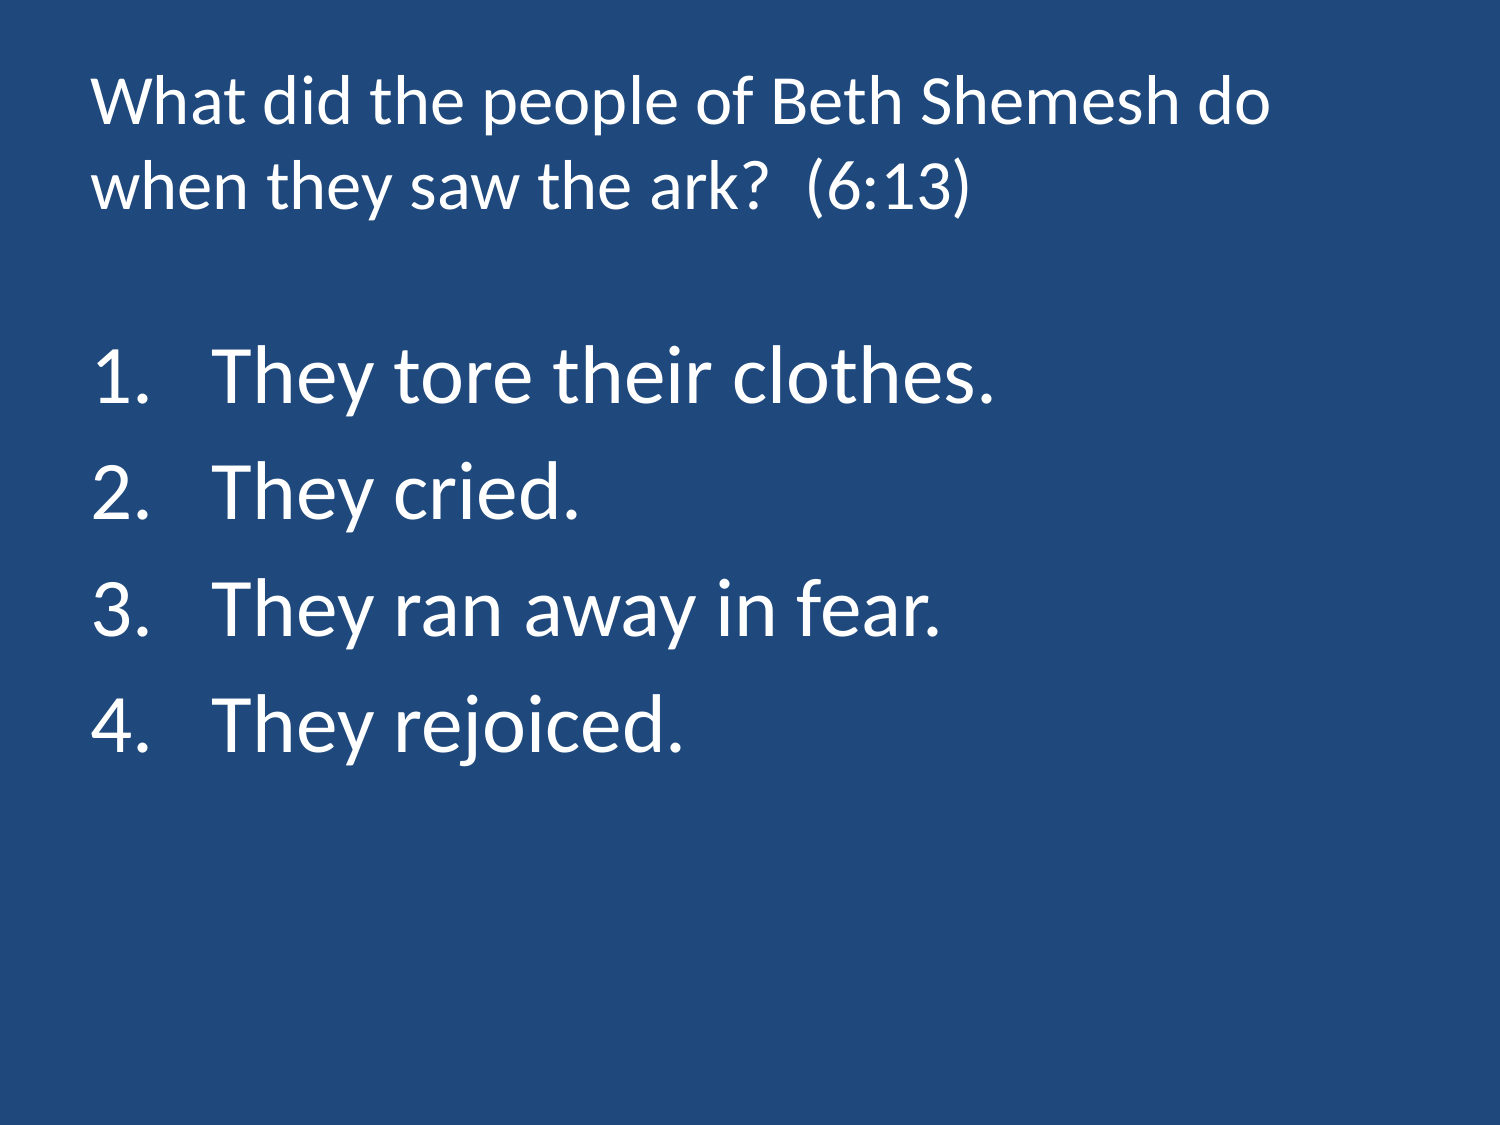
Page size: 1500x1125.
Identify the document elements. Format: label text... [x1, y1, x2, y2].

list They tore their clothes. They cried. They ran away in fear. They rejoiced. [75, 312, 1425, 1005]
title What did the people of Beth Shemesh do when they saw the ark? (6:13) [75, 45, 1425, 233]
